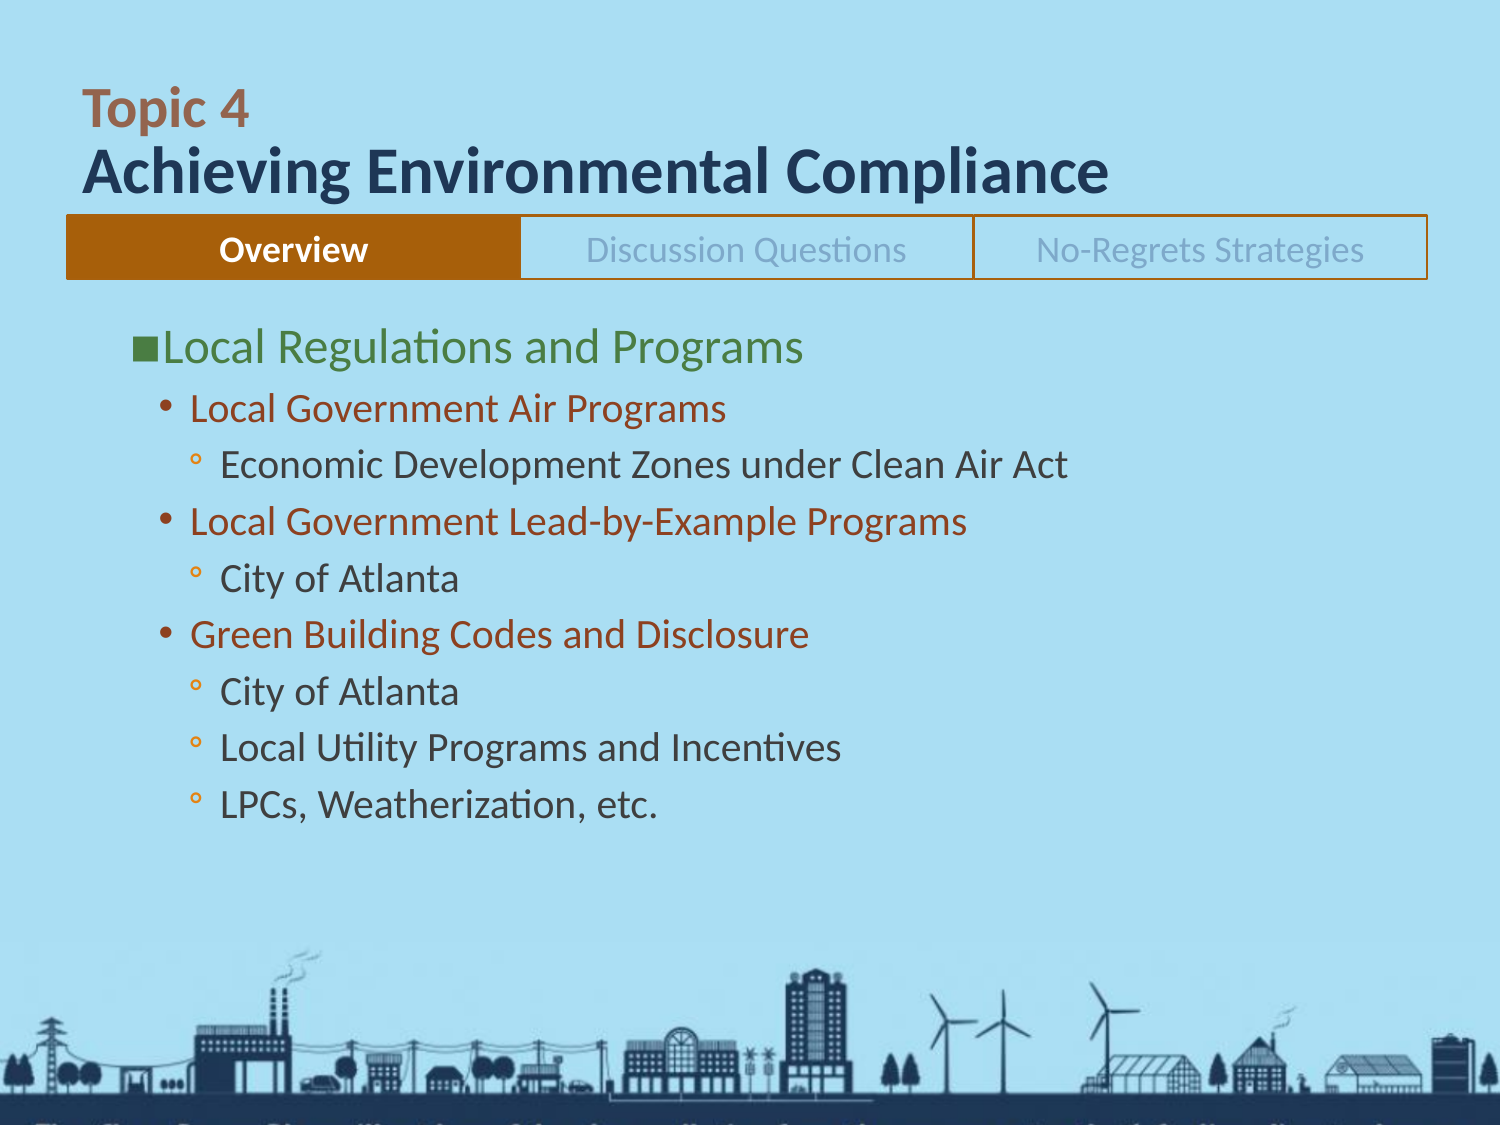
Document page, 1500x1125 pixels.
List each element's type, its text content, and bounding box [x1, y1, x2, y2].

picture [0, 942, 1500, 1125]
list Local Regulations and Programs Local Government Air Programs Economic Development Zones under Clean Air Act Local Government Lead-by-Example Programs City of Atlanta Green Building Codes and Disclosure City of Atlanta Local Utility Programs and Incentives LPCs, Weatherization, etc. [97, 318, 1319, 979]
text_box Overview [65, 213, 518, 281]
text_box No-Regrets Strategies [972, 213, 1429, 281]
title Topic 4 Achieving Environmental Compliance [67, 65, 1433, 304]
text_box Discussion Questions [518, 213, 972, 281]
